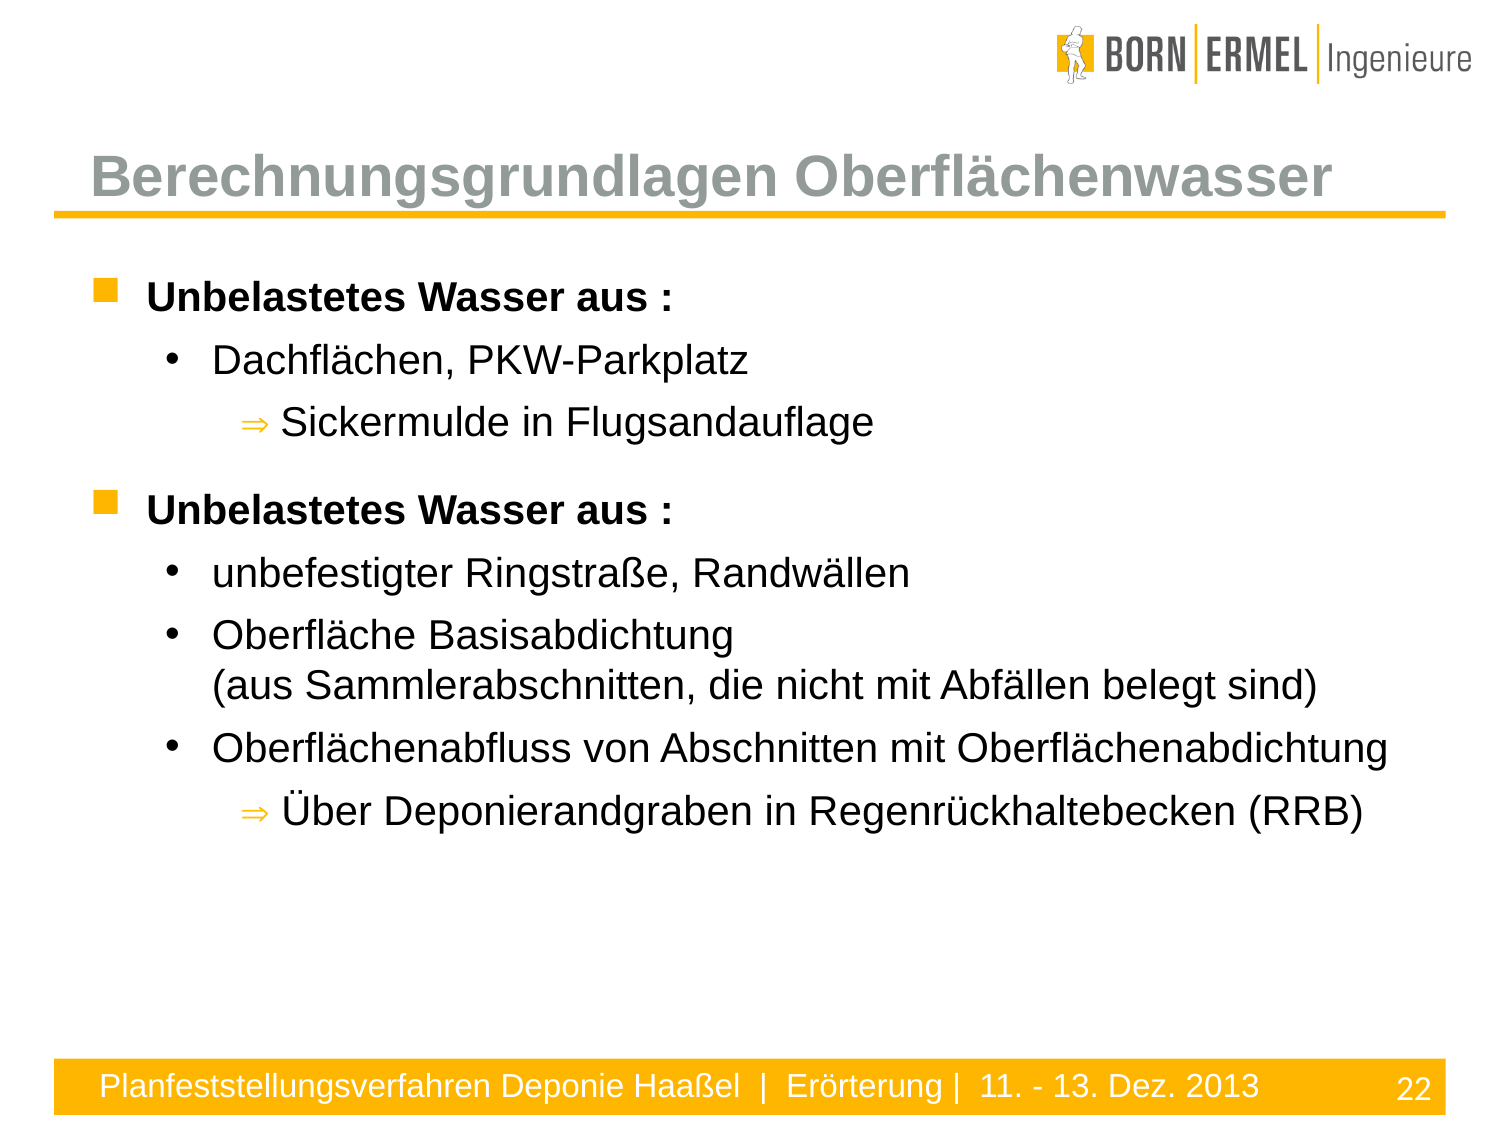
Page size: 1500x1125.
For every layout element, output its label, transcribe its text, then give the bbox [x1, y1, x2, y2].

picture [1057, 24, 1471, 84]
title Berechnungsgrundlagen Oberflächenwasser [75, 49, 1425, 216]
list Unbelastetes Wasser aus : Dachflächen, PKW-Parkplatz  Sickermulde in Flugsandauflage Unbelastetes Wasser aus : unbefestigter Ringstraße, Randwällen Oberfläche Basisabdichtung (aus Sammlerabschnitten, die nicht mit Abfällen belegt sind) Oberflächenabfluss von Abschnitten mit Oberflächenabdichtung  Über Deponierandgraben in Regenrückhaltebecken (RRB) [75, 262, 1425, 1005]
